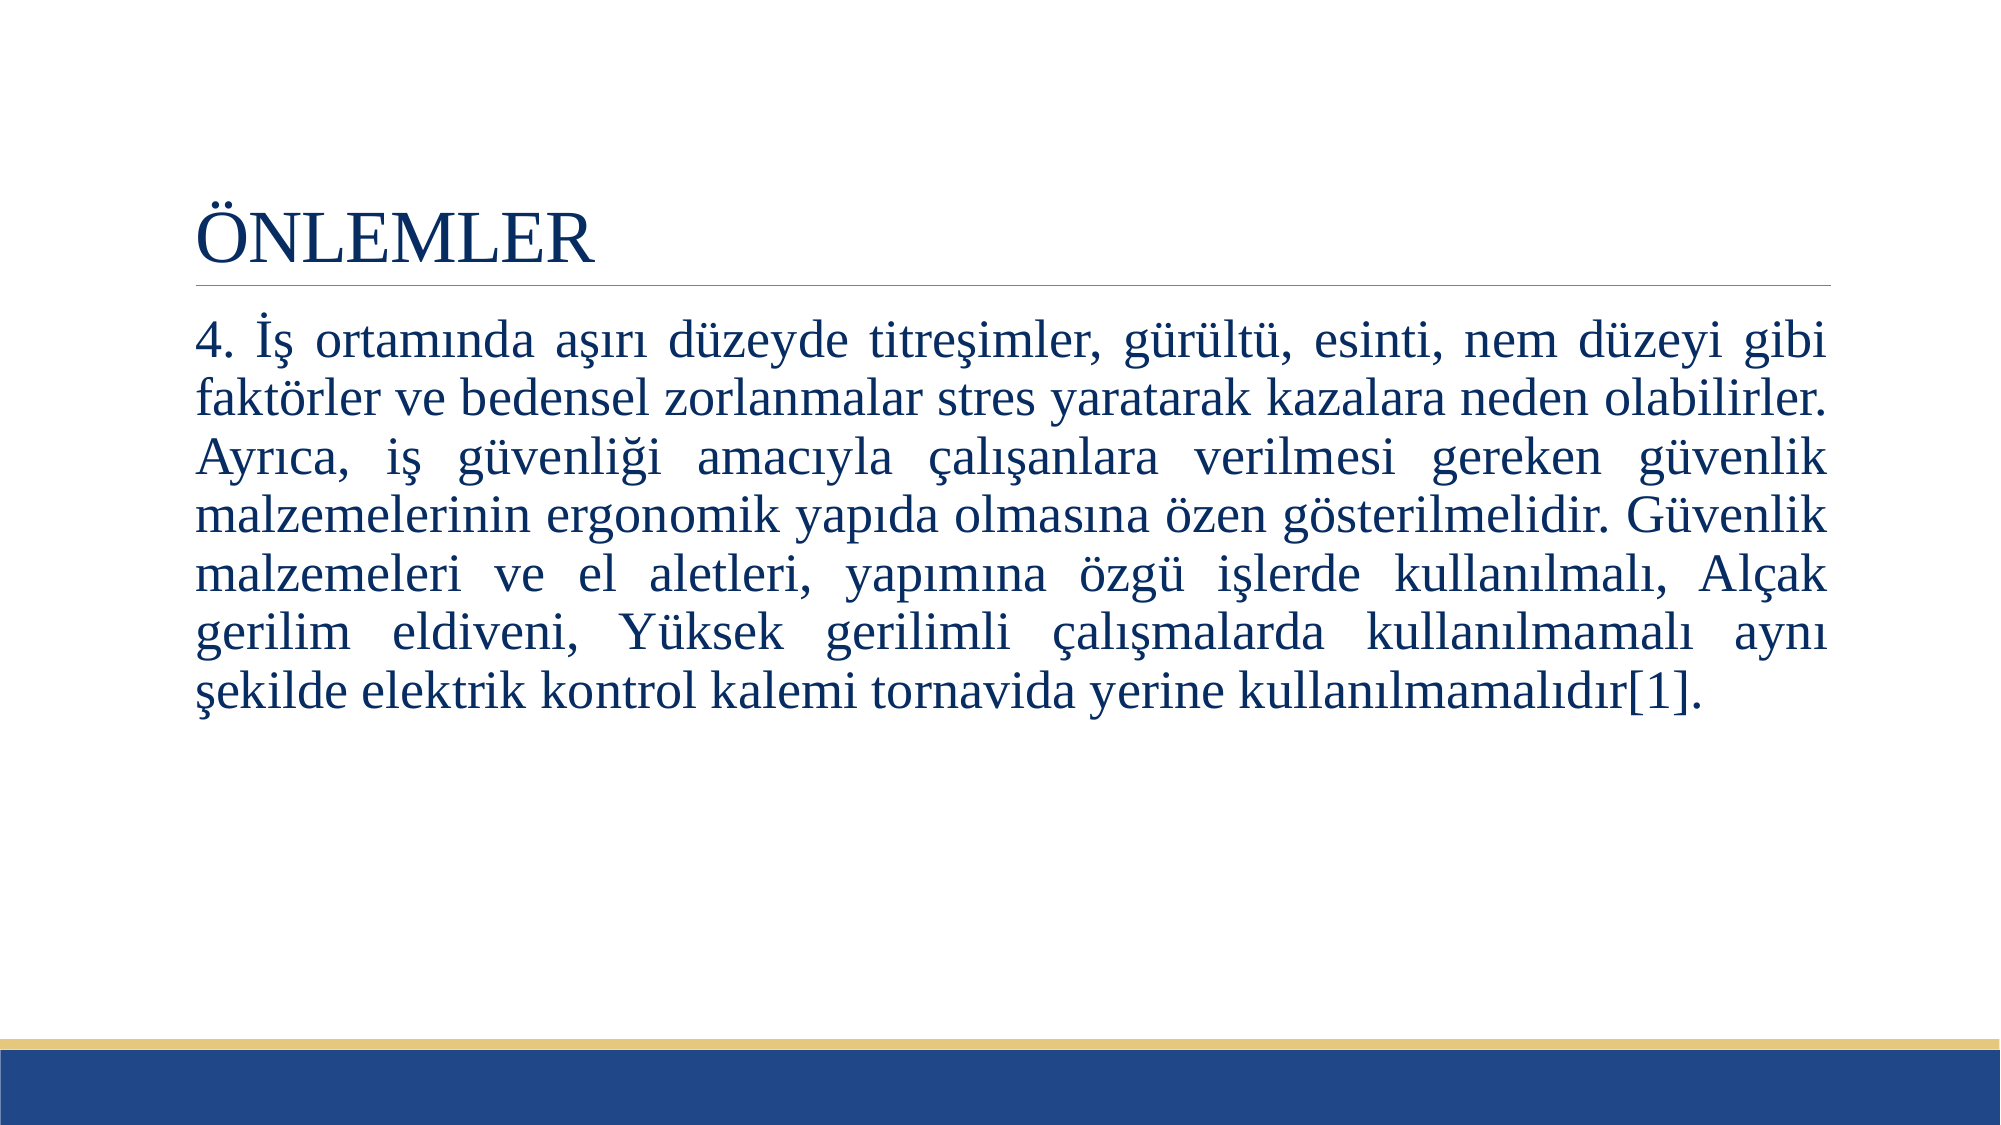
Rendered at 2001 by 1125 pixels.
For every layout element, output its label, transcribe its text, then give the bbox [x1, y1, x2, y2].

list 4. İş ortamında aşırı düzeyde titreşimler, gürültü, esinti, nem düzeyi gibi faktörler ve bedensel zorlanmalar stres yaratarak kazalara neden olabilirler. Ayrıca, iş güvenliği amacıyla çalışanlara verilmesi gereken güvenlik malzemelerinin ergonomik yapıda olmasına özen gösterilmelidir. Güvenlik malzemeleri ve el aletleri, yapımına özgü işlerde kullanılmalı, Alçak gerilim eldiveni, Yüksek gerilimli çalışmalarda kullanılmamalı aynı şekilde elektrik kontrol kalemi tornavida yerine kullanılmamalıdır[1]. [180, 302, 1830, 963]
title ÖNLEMLER [180, 47, 1830, 285]
